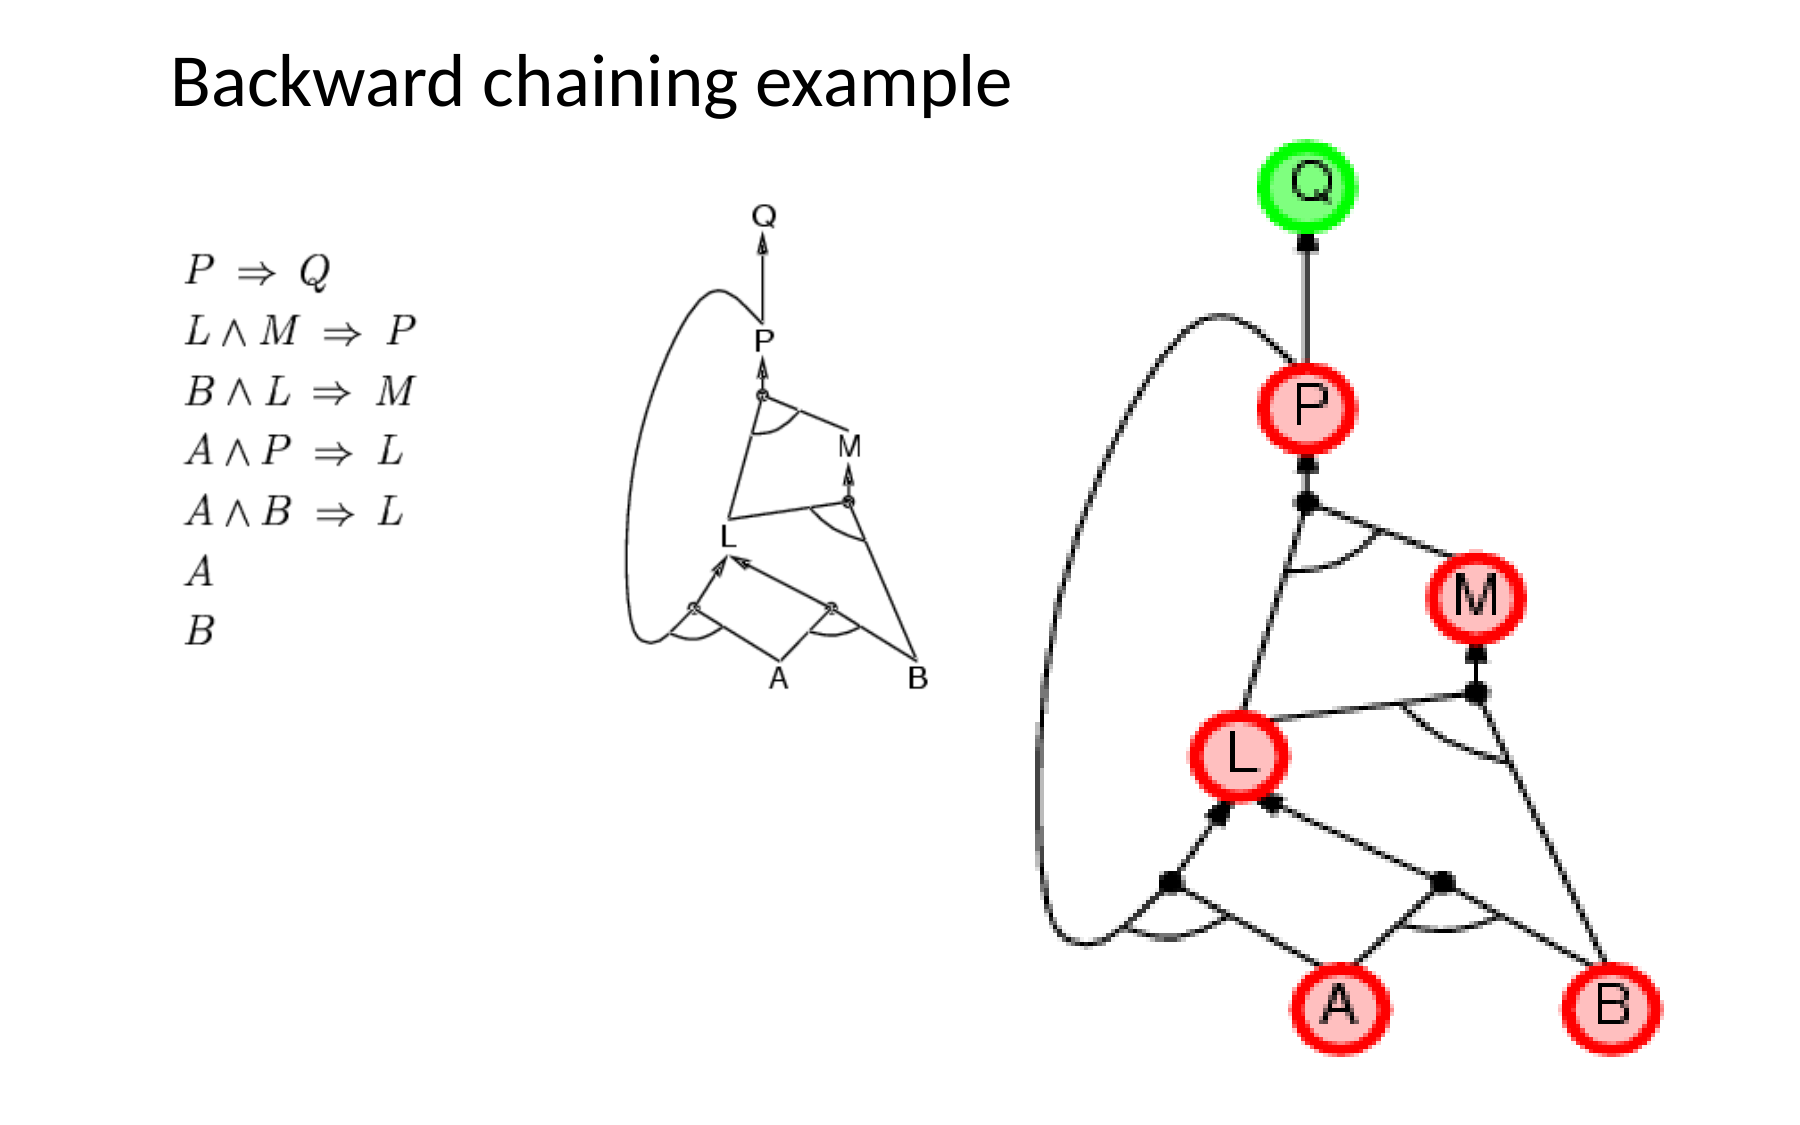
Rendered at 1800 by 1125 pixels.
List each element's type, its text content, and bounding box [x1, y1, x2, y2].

picture [149, 184, 949, 715]
title Backward chaining example [155, 7, 1708, 158]
picture [987, 119, 1687, 1091]
